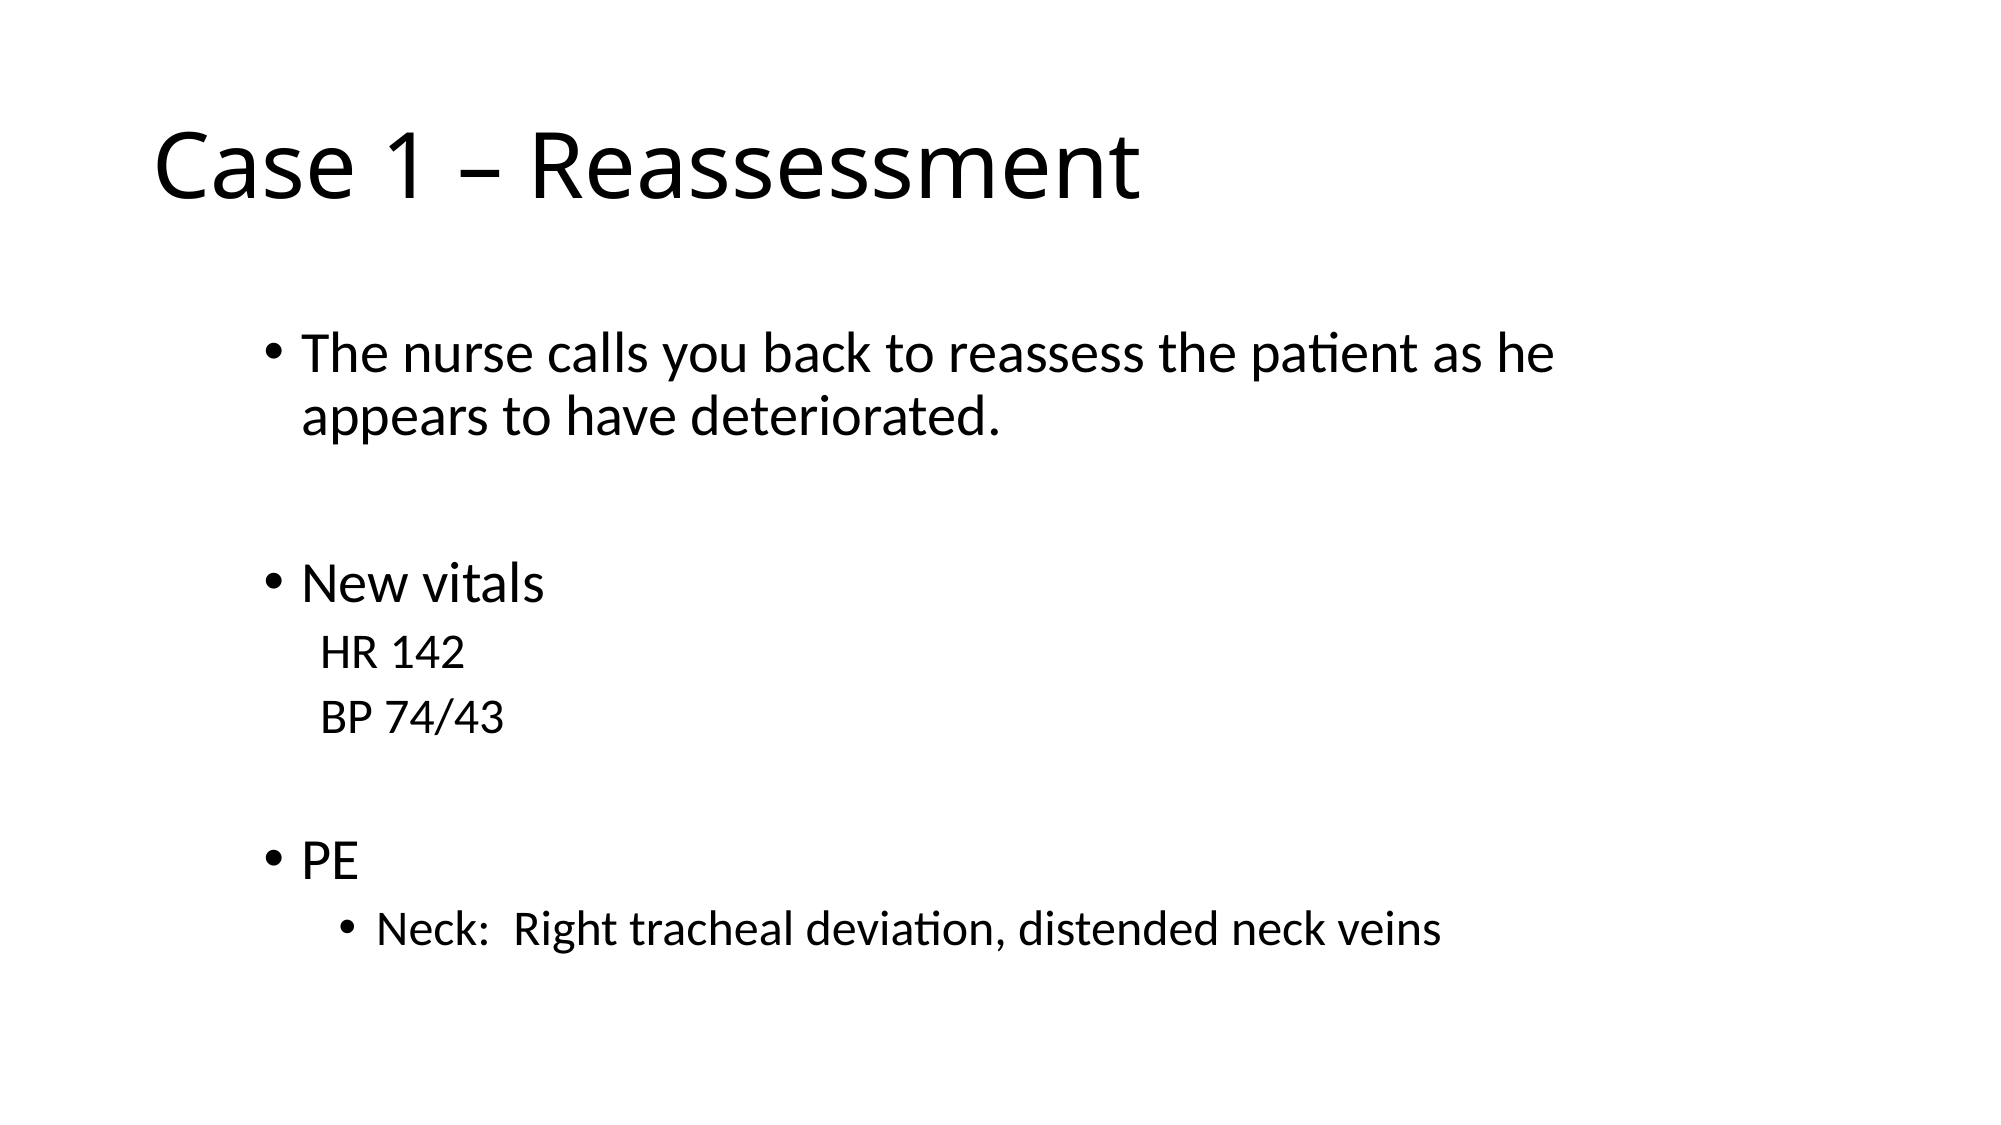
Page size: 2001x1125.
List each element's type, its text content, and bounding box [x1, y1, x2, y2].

title Case 1 – Reassessment [137, 59, 1863, 278]
list The nurse calls you back to reassess the patient as he appears to have deteriorated. New vitals HR 142 BP 74/43 PE Neck: Right tracheal deviation, distended neck veins [248, 314, 1647, 1067]
